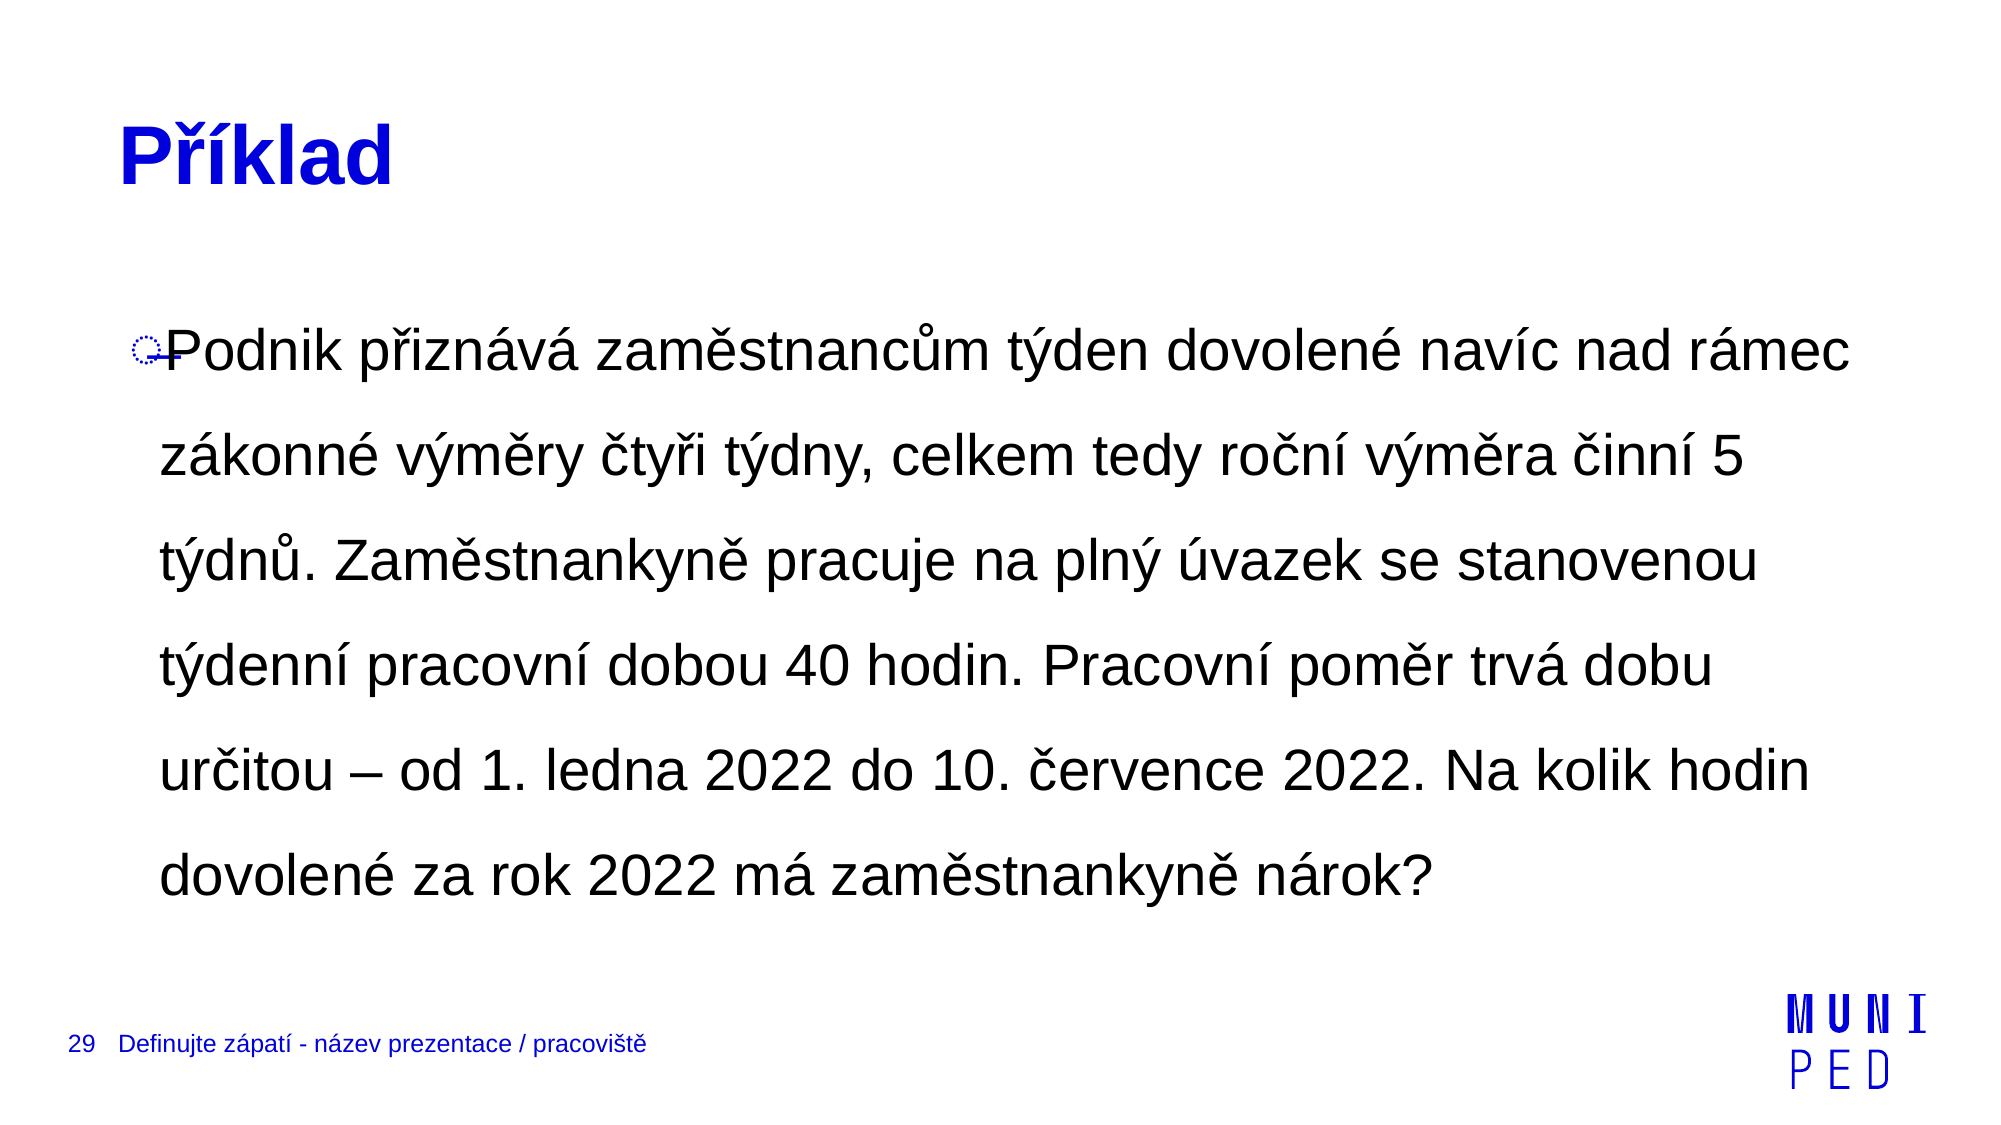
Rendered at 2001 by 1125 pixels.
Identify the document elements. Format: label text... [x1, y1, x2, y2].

footer Definujte zápatí - název prezentace / pracoviště [118, 1021, 1418, 1063]
list Podnik přiznává zaměstnancům týden dovolené navíc nad rámec zákonné výměry čtyři týdny, celkem tedy roční výměra činní 5 týdnů. Zaměstnankyně pracuje na plný úvazek se stanovenou týdenní pracovní dobou 40 hodin. Pracovní poměr trvá dobu určitou – od 1. ledna 2022 do 10. července 2022. Na kolik hodin dovolené za rok 2022 má zaměstnankyně nárok? [118, 277, 1883, 957]
title Příklad [118, 118, 1883, 193]
slide_number 29 [67, 1021, 110, 1063]
